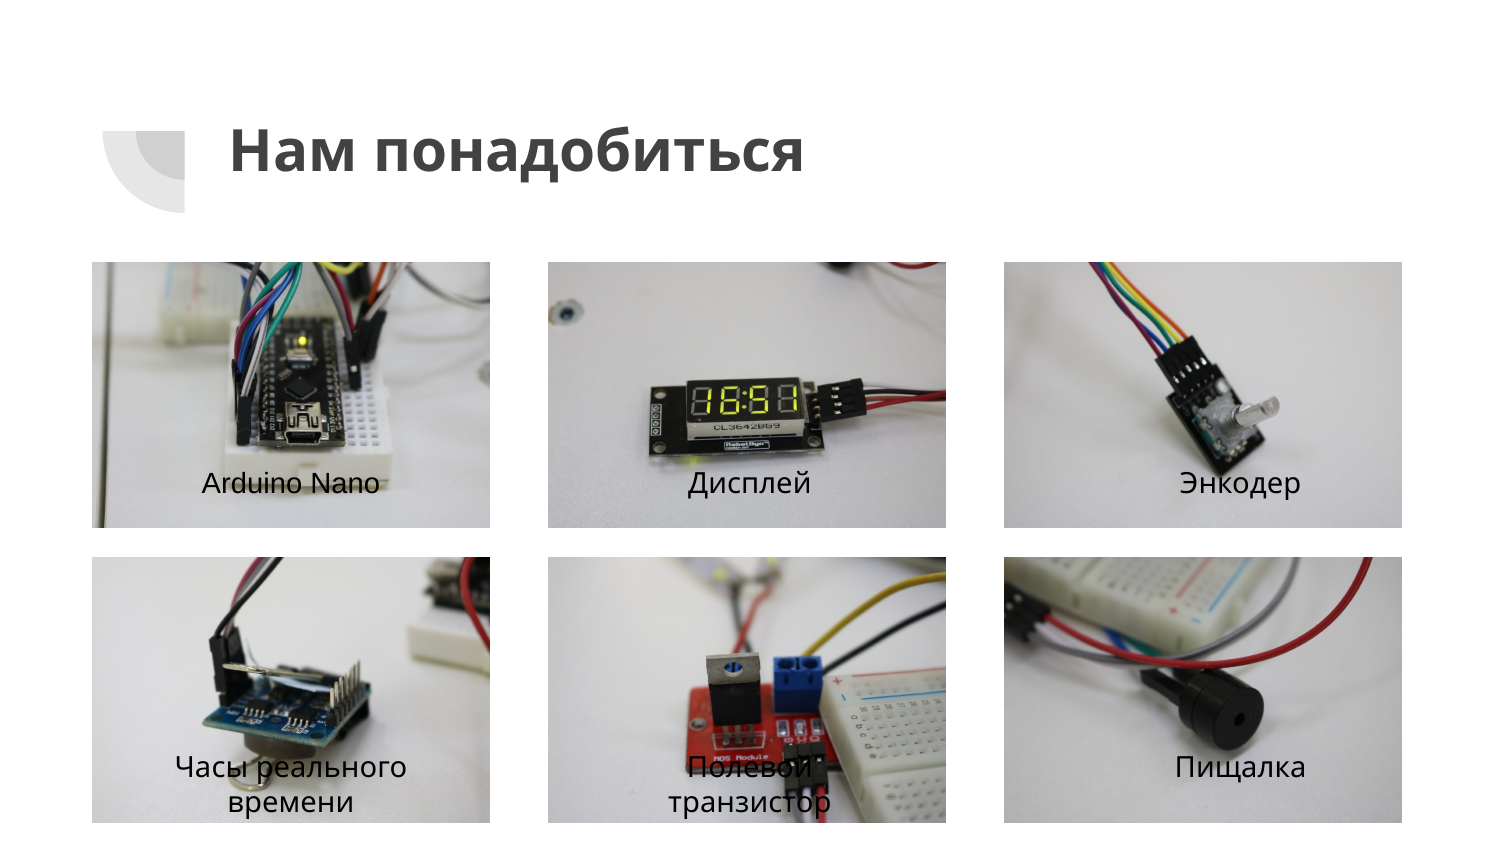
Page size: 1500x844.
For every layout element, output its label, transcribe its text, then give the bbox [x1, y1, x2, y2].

picture [548, 261, 947, 528]
picture [1004, 261, 1403, 528]
title Нам понадобиться [213, 98, 1368, 263]
picture [91, 261, 490, 528]
picture [91, 557, 490, 823]
picture [548, 557, 947, 823]
picture [1004, 557, 1403, 823]
